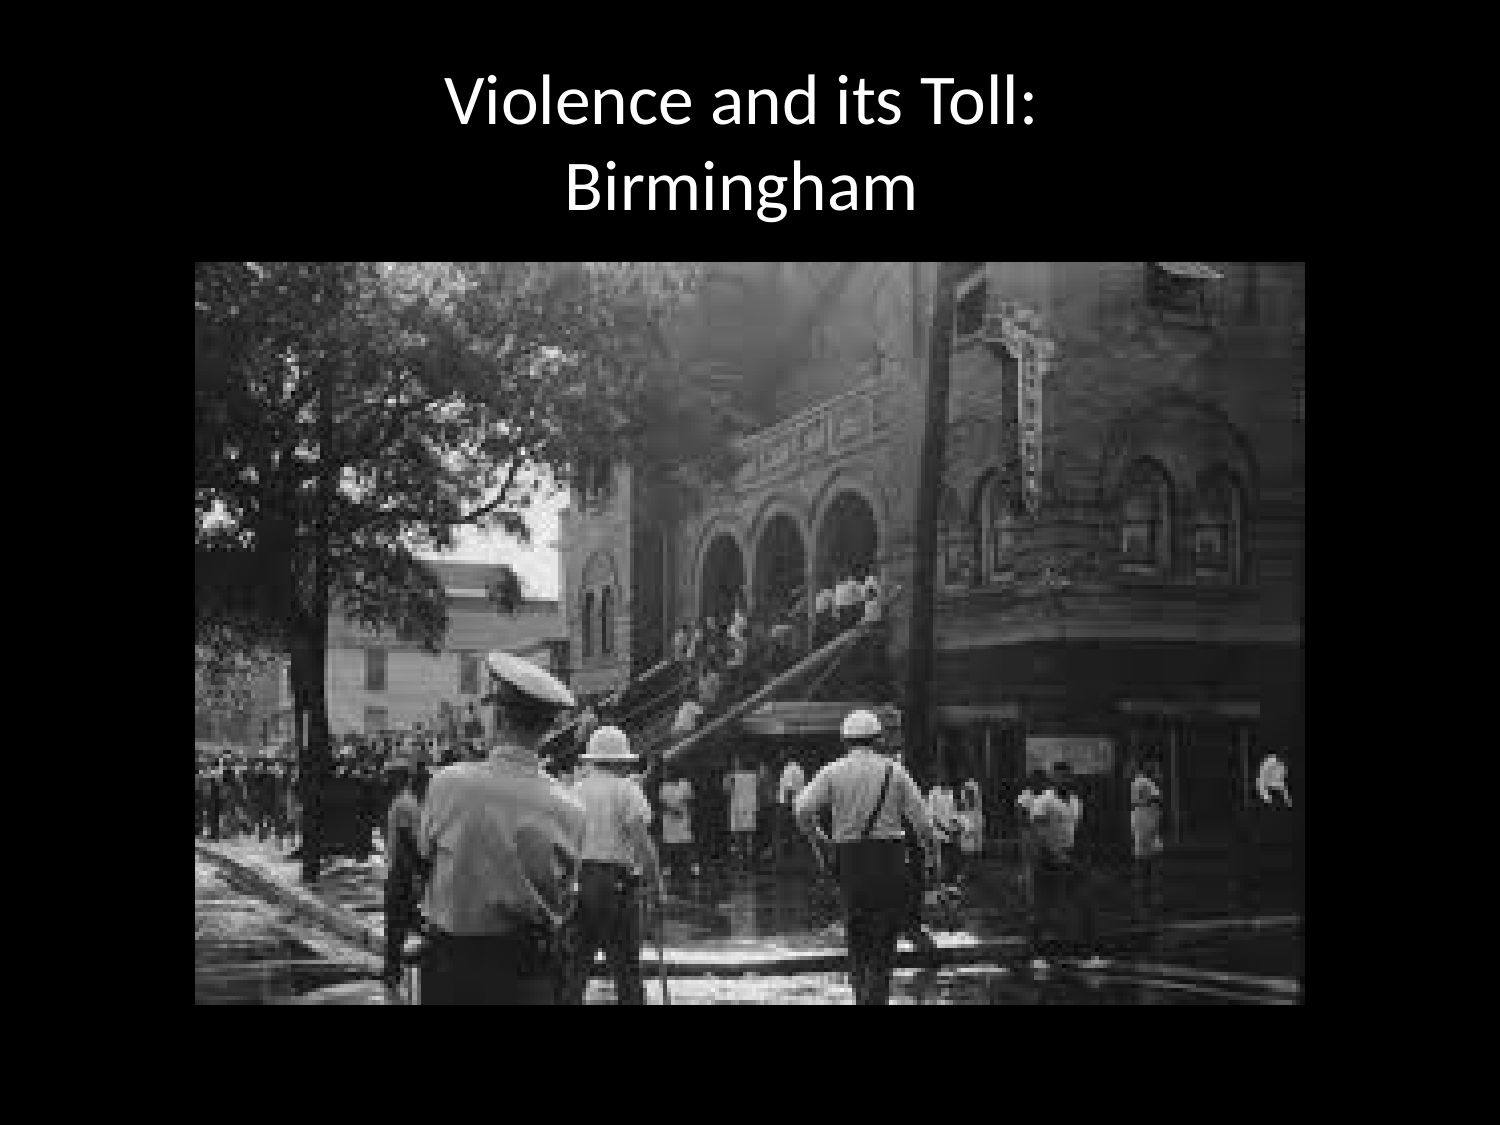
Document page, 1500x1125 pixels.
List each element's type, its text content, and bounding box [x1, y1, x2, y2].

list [74, 262, 1426, 1006]
title Violence and its Toll: Birmingham [75, 45, 1425, 233]
